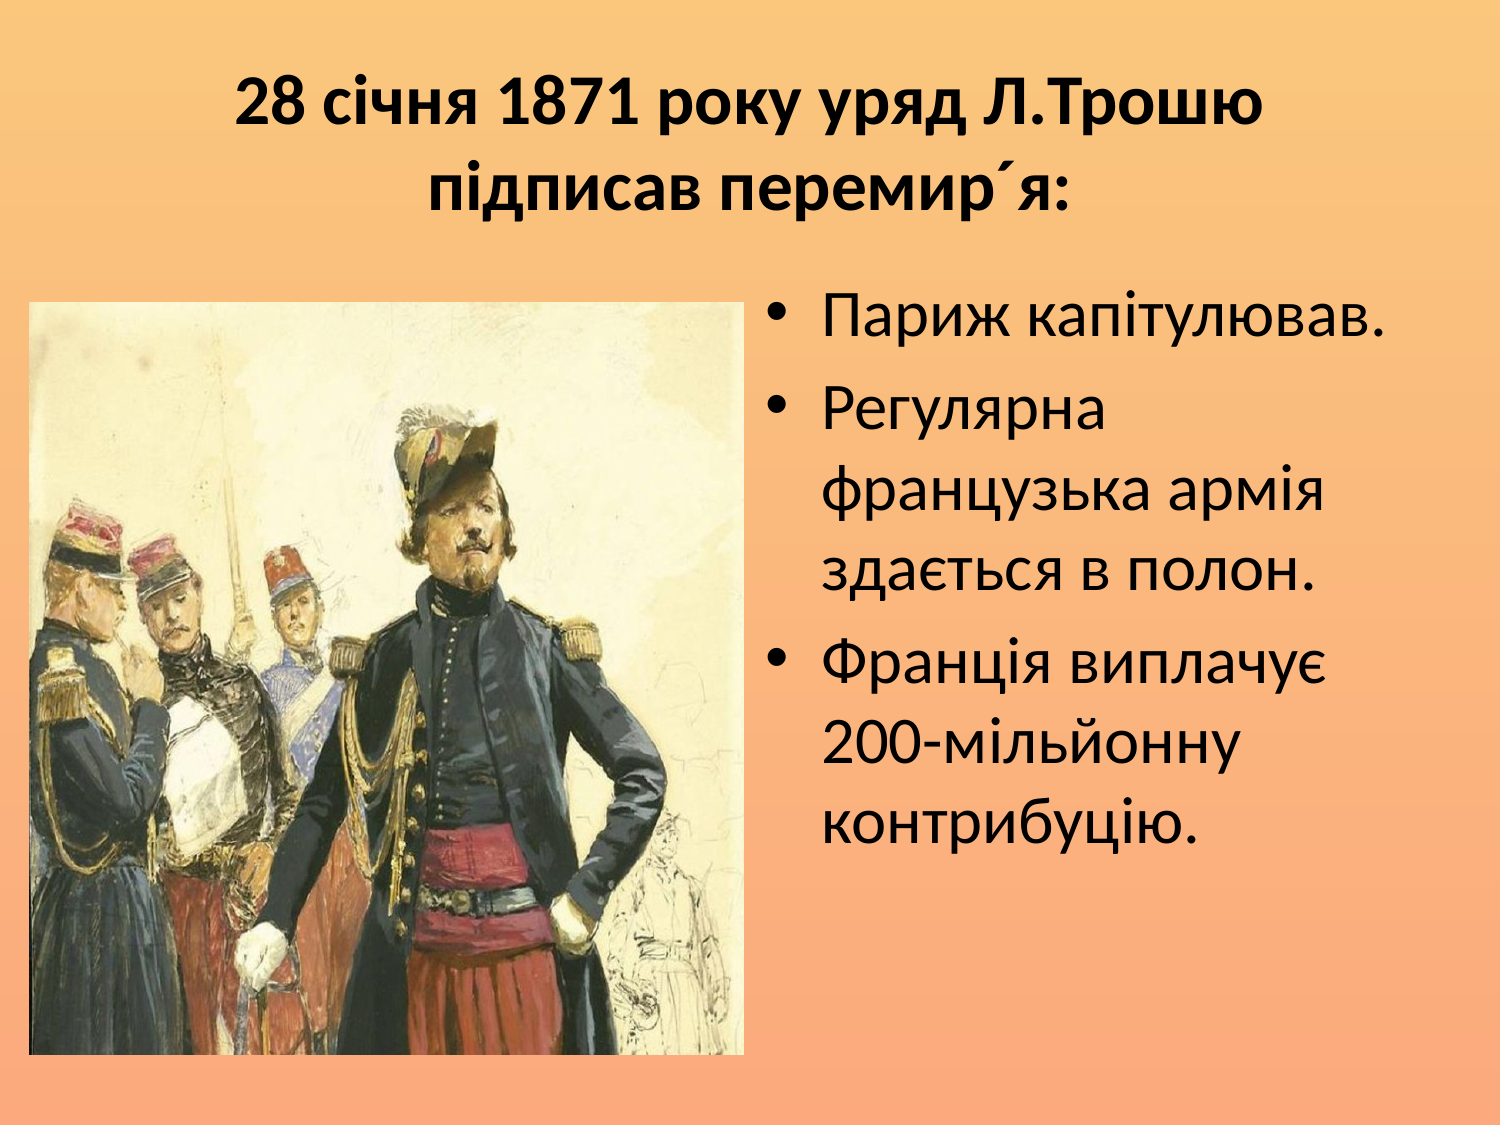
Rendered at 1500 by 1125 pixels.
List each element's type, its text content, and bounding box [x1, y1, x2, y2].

picture [29, 302, 745, 1055]
title 28 січня 1871 року уряд Л.Трошю підписав перемир´я: [74, 44, 1426, 233]
list Париж капітулював. Регулярна французька армія здається в полон. Франція виплачує 200-мільйонну контрибуцію. [749, 262, 1426, 1006]
